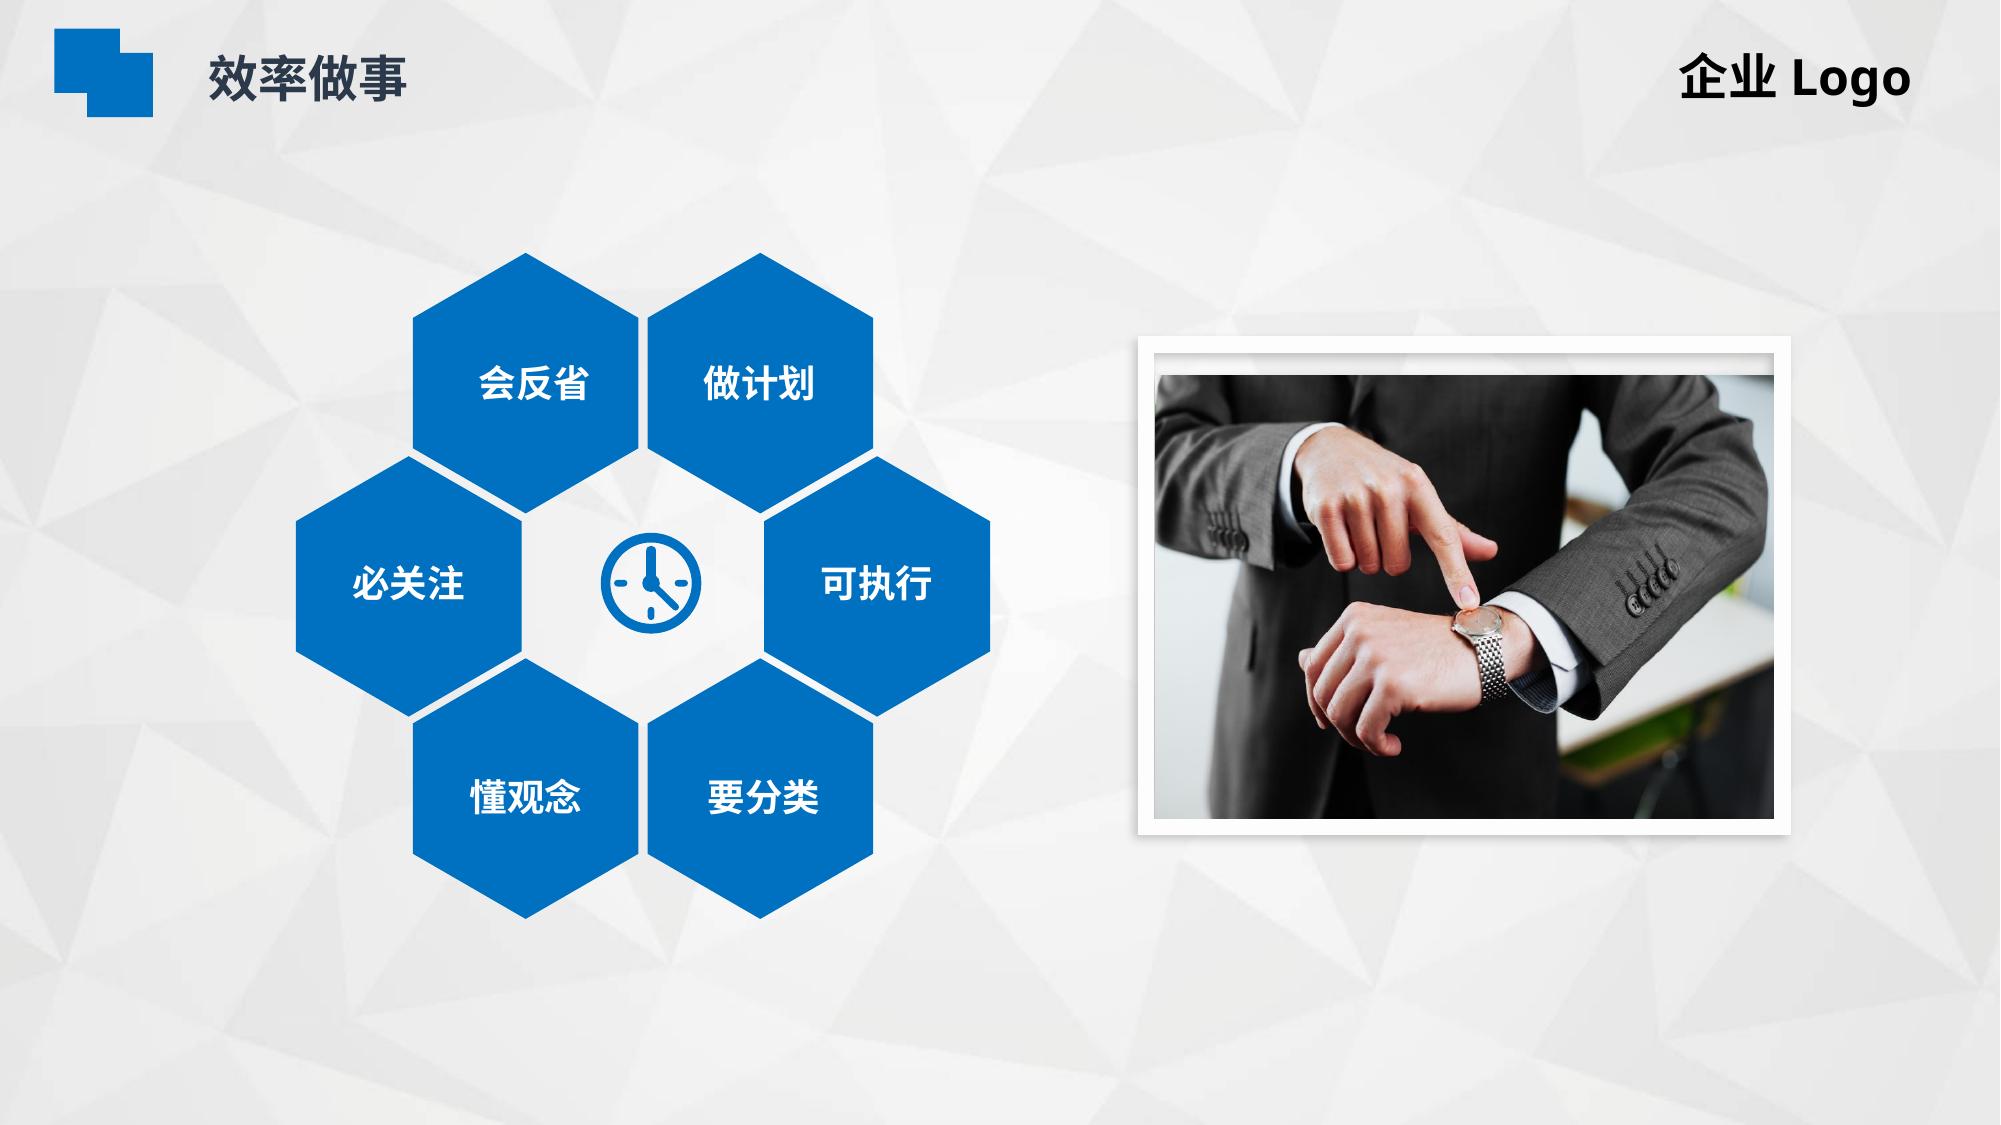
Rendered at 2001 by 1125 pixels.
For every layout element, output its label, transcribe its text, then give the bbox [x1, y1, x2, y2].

text_box 必关注 [337, 552, 480, 613]
text_box 懂观念 [454, 766, 598, 826]
text_box 企业Logo [1663, 38, 1927, 114]
text_box [600, 532, 702, 634]
text_box 要分类 [693, 766, 836, 826]
text_box [647, 252, 874, 514]
text_box [295, 456, 522, 717]
text_box [412, 658, 639, 919]
text_box [764, 456, 991, 717]
text_box 做计划 [689, 352, 832, 413]
text_box 效率做事 [193, 39, 424, 115]
text_box 会反省 [463, 352, 606, 413]
text_box [647, 658, 874, 919]
picture [0, 0, 2000, 1125]
text_box [412, 252, 639, 514]
text_box 可执行 [805, 552, 949, 613]
